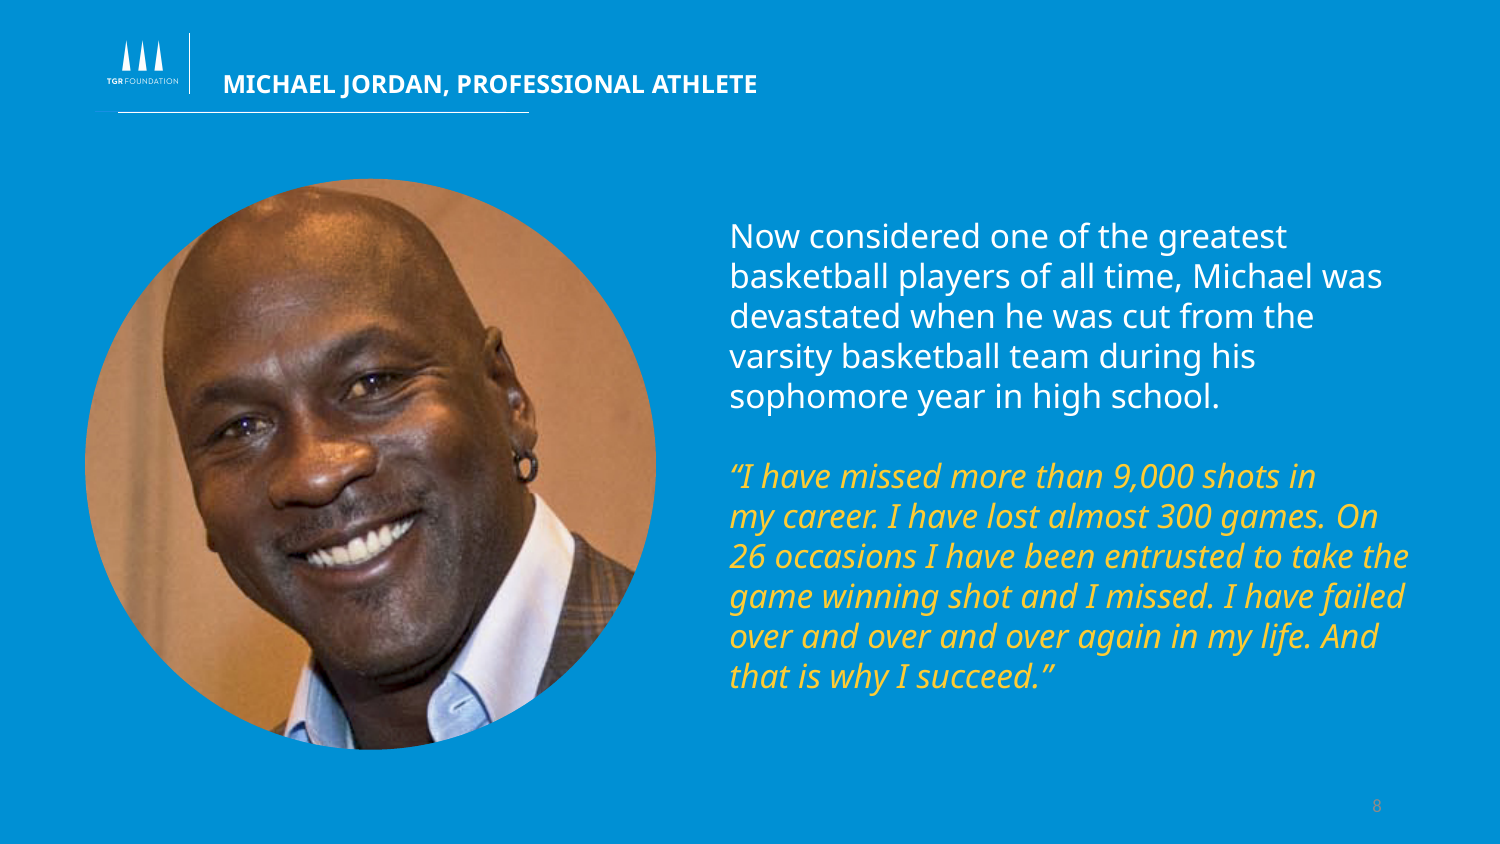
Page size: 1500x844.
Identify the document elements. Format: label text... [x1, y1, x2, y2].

picture [155, 46, 162, 70]
slide_number 7 [1059, 782, 1397, 827]
picture [123, 46, 130, 70]
list MICHAEL JORDAN, PROFESSIONAL ATHLETE [207, 64, 979, 105]
text_box Now considered one of the greatest basketball players of all time, Michael was devastated when he was cut from the varsity basketball team during his sophomore year in high school. “I have missed more than 9,000 shots in my career. I have lost almost 300 games. On 26 occasions I have been entrusted to take the game winning shot and I missed. I have failed over and over and over again in my life. And that is why I succeed.” [714, 208, 1439, 743]
picture [86, 179, 655, 749]
picture [139, 45, 146, 70]
